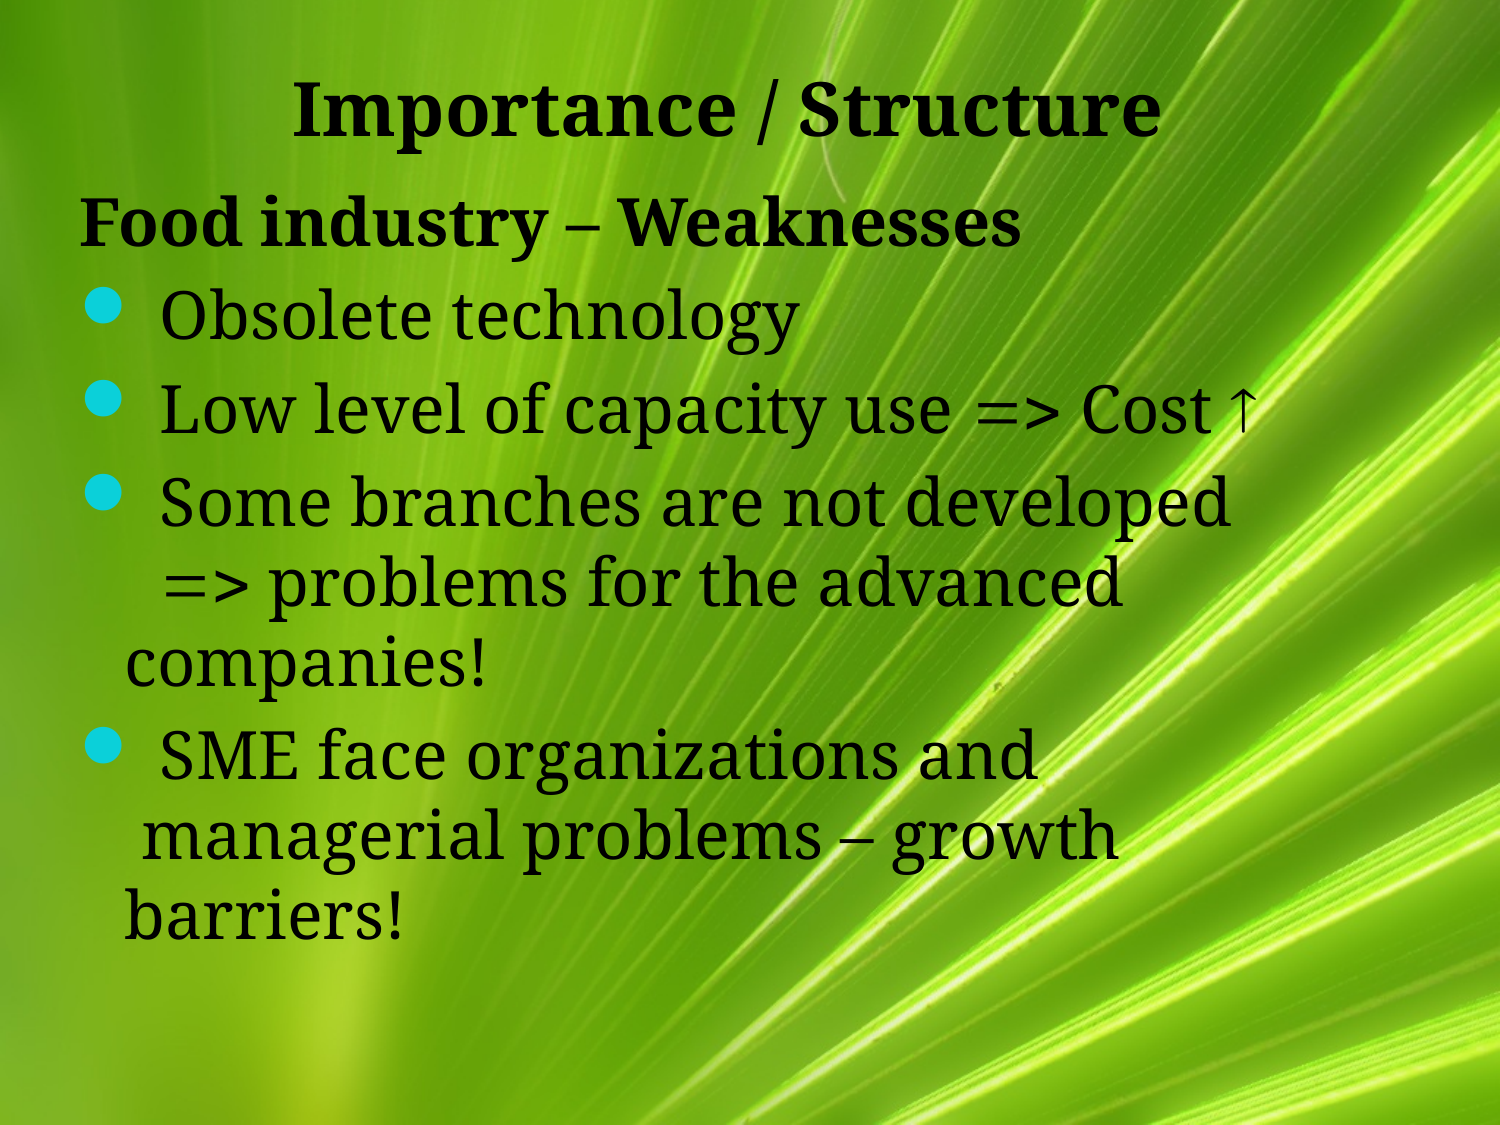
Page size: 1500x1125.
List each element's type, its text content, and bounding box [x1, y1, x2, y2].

list Food industry – Weaknesses Obsolete technology Low level of capacity use  Cost  Some branches are not developed  problems for the advanced companies! SME face organizations and managerial problems – growth barriers! [64, 172, 1436, 1083]
picture [0, 0, 1500, 1125]
text_box Importance / Structure [88, 54, 1389, 185]
